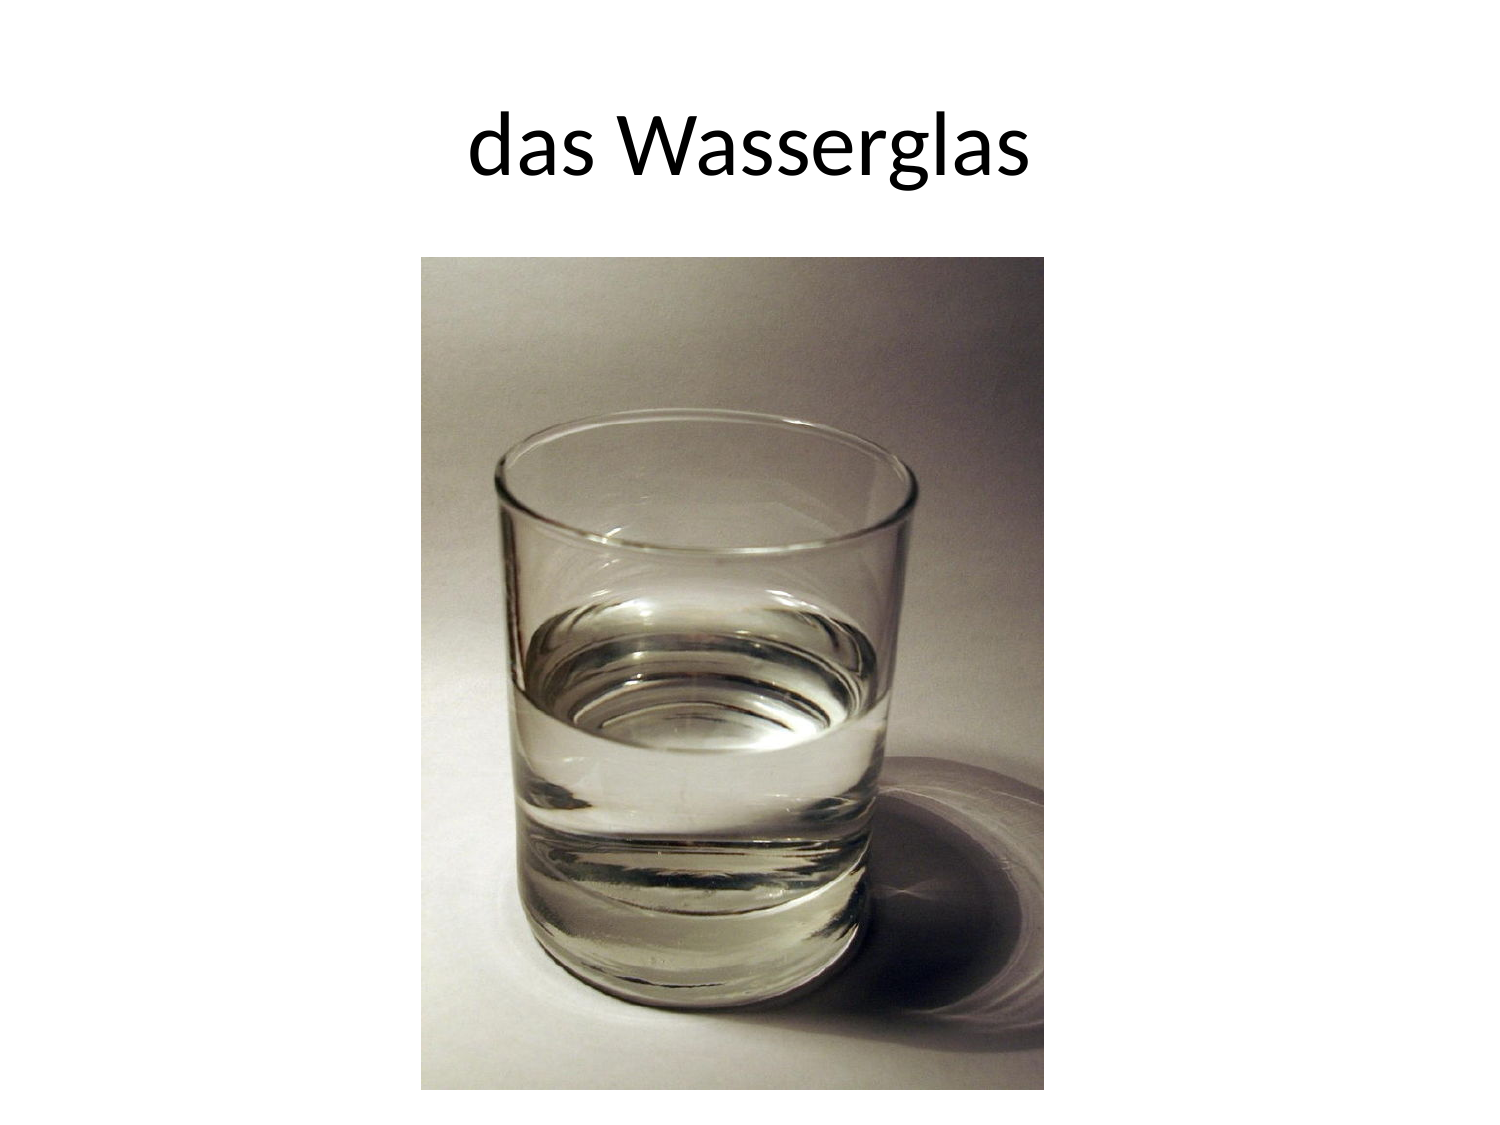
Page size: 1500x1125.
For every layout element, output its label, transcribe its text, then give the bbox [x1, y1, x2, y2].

picture [421, 257, 1044, 1091]
title das Wasserglas [75, 45, 1425, 233]
